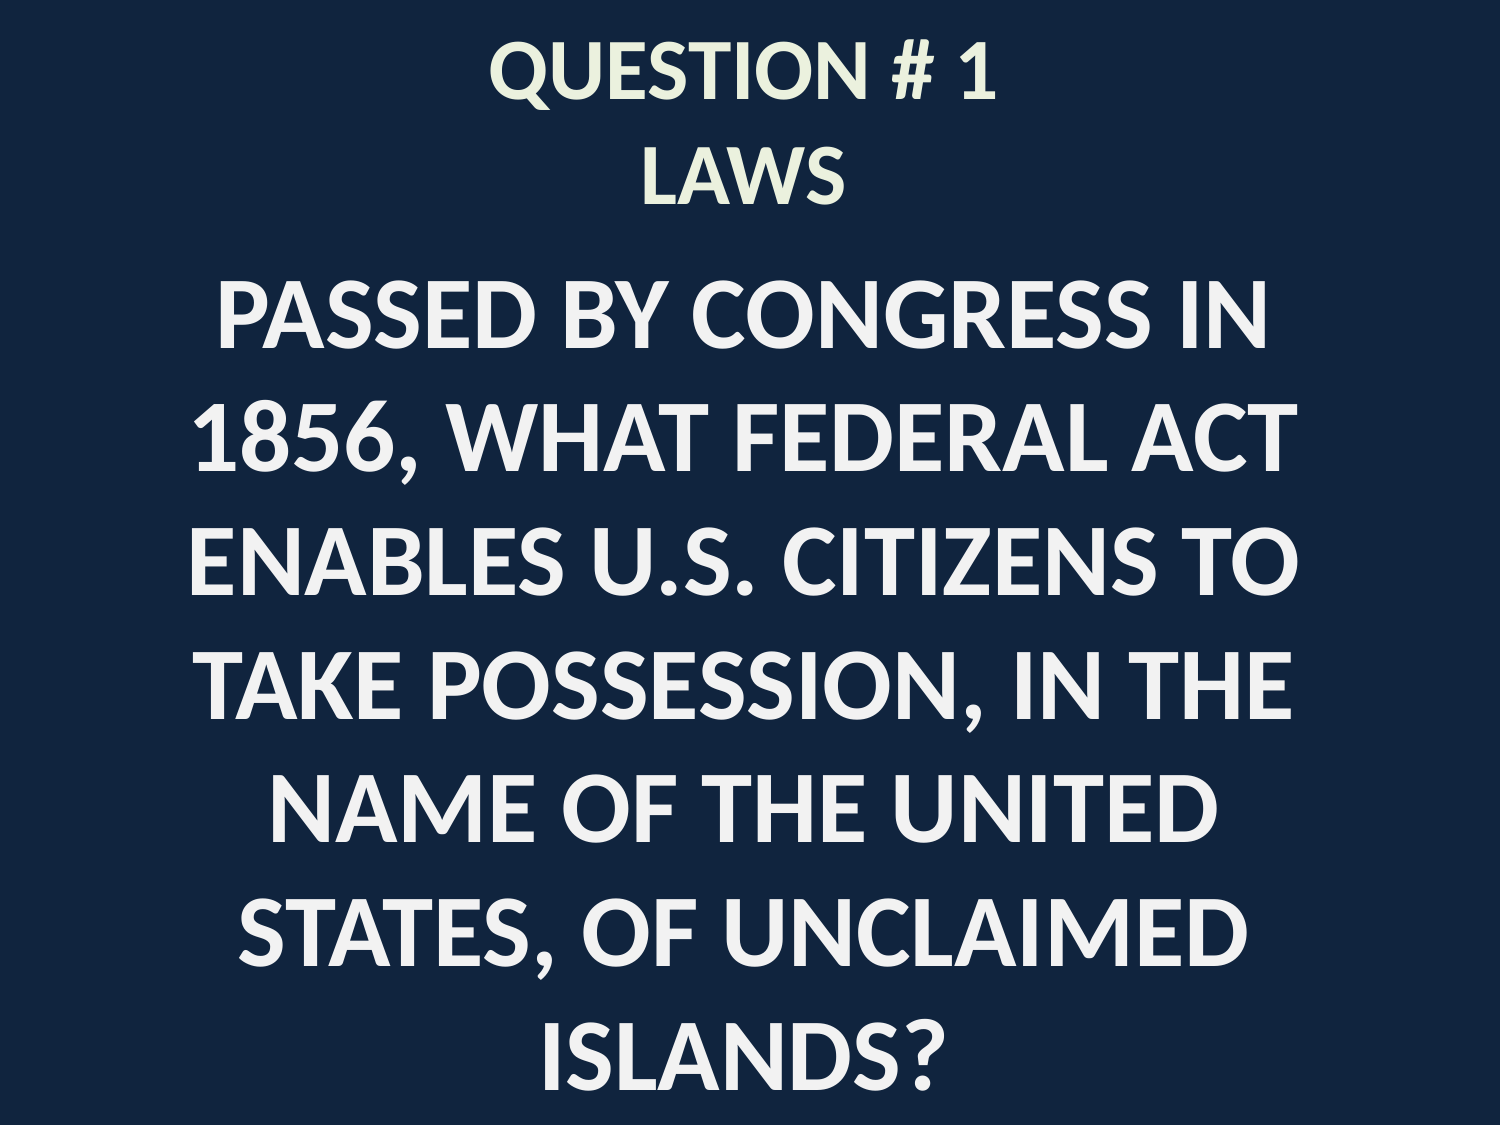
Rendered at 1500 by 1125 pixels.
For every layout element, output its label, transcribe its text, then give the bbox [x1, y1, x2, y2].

text_box PASSED BY CONGRESS IN 1856, WHAT FEDERAL ACT ENABLES U.S. CITIZENS TO TAKE POSSESSION, IN THE NAME OF THE UNITED STATES, OF UNCLAIMED ISLANDS? [118, 237, 1369, 918]
title QUESTION # 1 LAWS [49, 0, 1438, 126]
